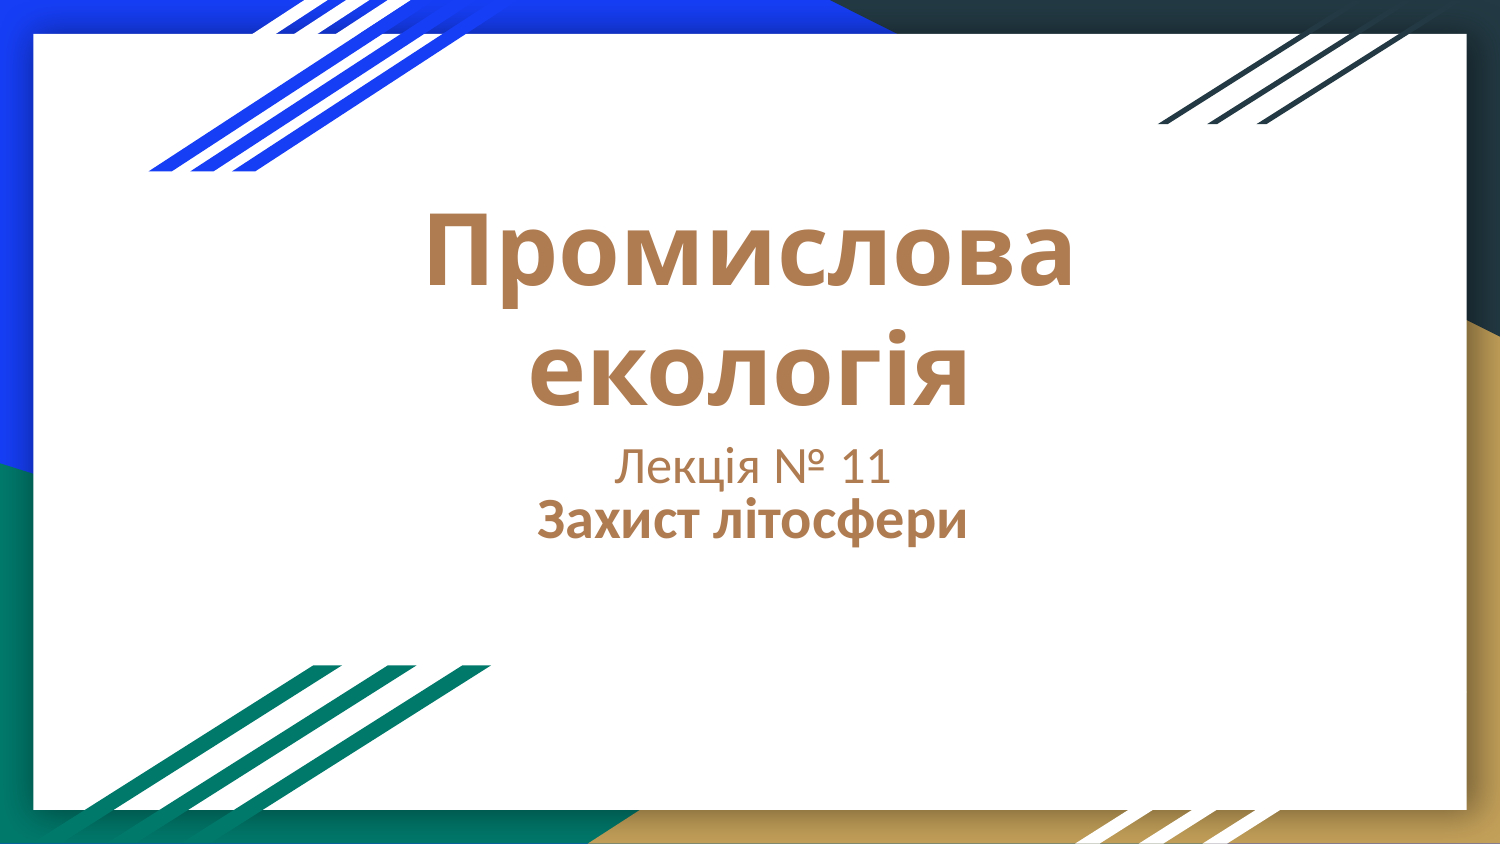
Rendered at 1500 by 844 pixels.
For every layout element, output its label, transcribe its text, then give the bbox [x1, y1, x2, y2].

subtitle Лекція № 11 Захист літосфери [313, 388, 1194, 475]
title Промислова екологія [310, 139, 1190, 473]
